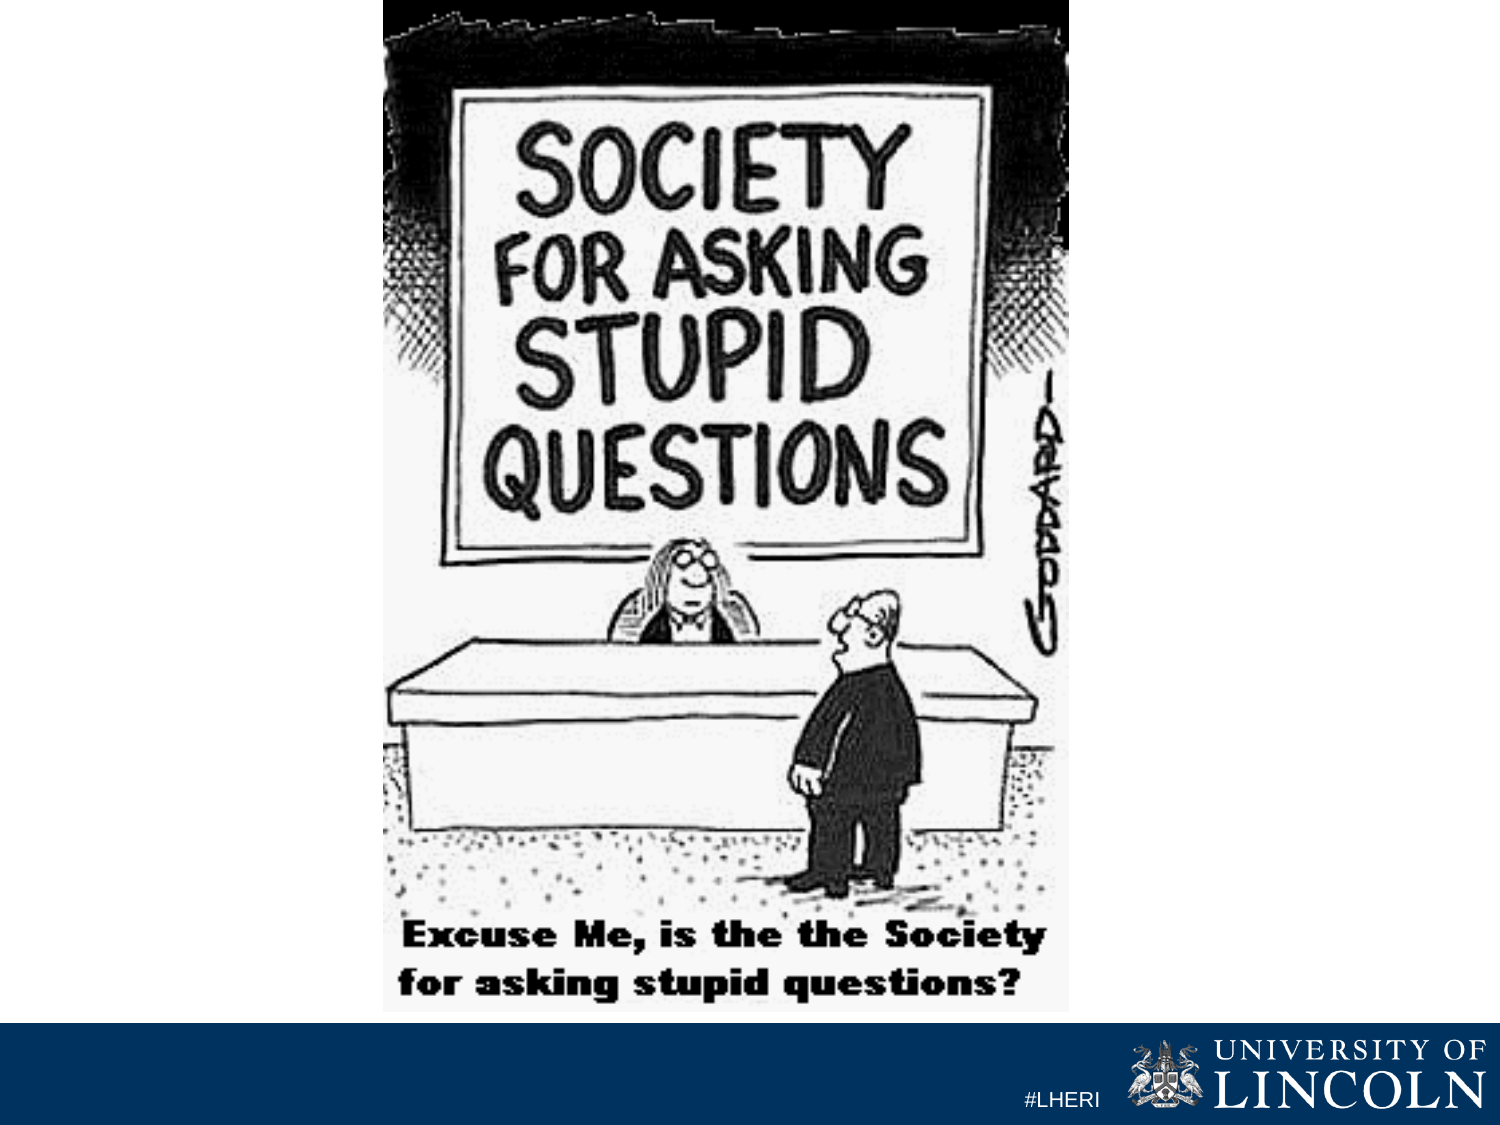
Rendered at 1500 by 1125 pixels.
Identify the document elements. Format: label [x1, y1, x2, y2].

picture [1119, 1030, 1495, 1118]
picture [383, 0, 1070, 1012]
